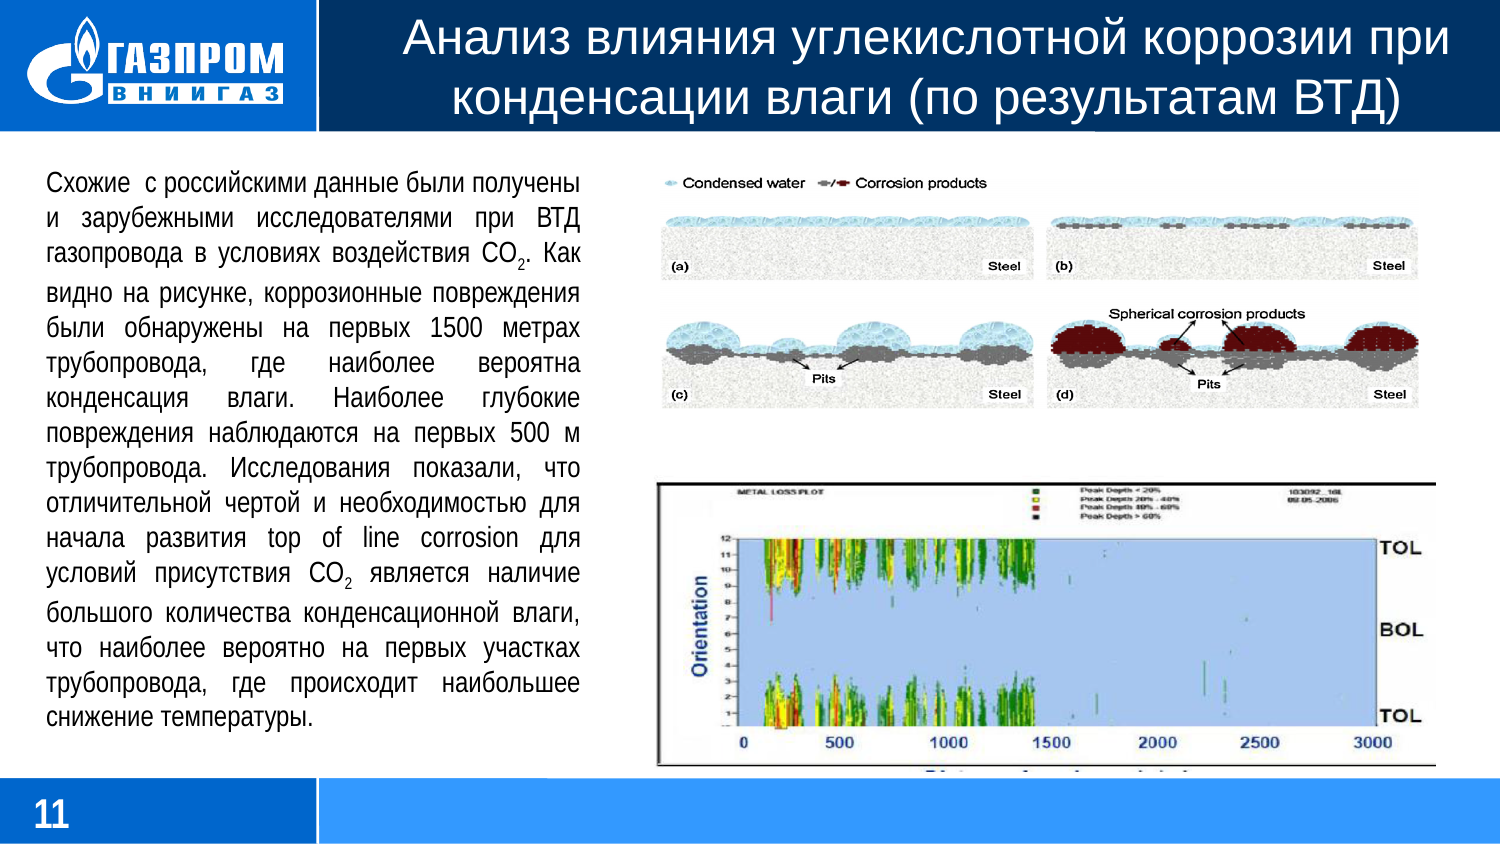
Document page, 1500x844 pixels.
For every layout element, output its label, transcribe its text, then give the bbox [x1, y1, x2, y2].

picture [660, 176, 1419, 409]
picture [643, 475, 1463, 776]
text_box Схожие с российскими данные были получены и зарубежными исследователями при ВТД газопровода в условиях воздействия СО2. Как видно на рисунке, коррозионные повреждения были обнаружены на первых 1500 метрах трубопровода, где наиболее вероятна конденсация влаги. Наиболее глубокие повреждения наблюдаются на первых 500 м трубопровода. Исследования показали, что отличительной чертой и необходимостью для начала развития top of line corrosion для условий присутствия СО2 является наличие большого количества конденсационной влаги, что наиболее вероятно на первых участках трубопровода, где происходит наибольшее снижение температуры. [31, 156, 596, 741]
title Анализ влияния углекислотной коррозии при конденсации влаги (по результатам ВТД) [353, 0, 1500, 125]
slide_number 11 [33, 782, 278, 842]
picture [27, 16, 283, 104]
